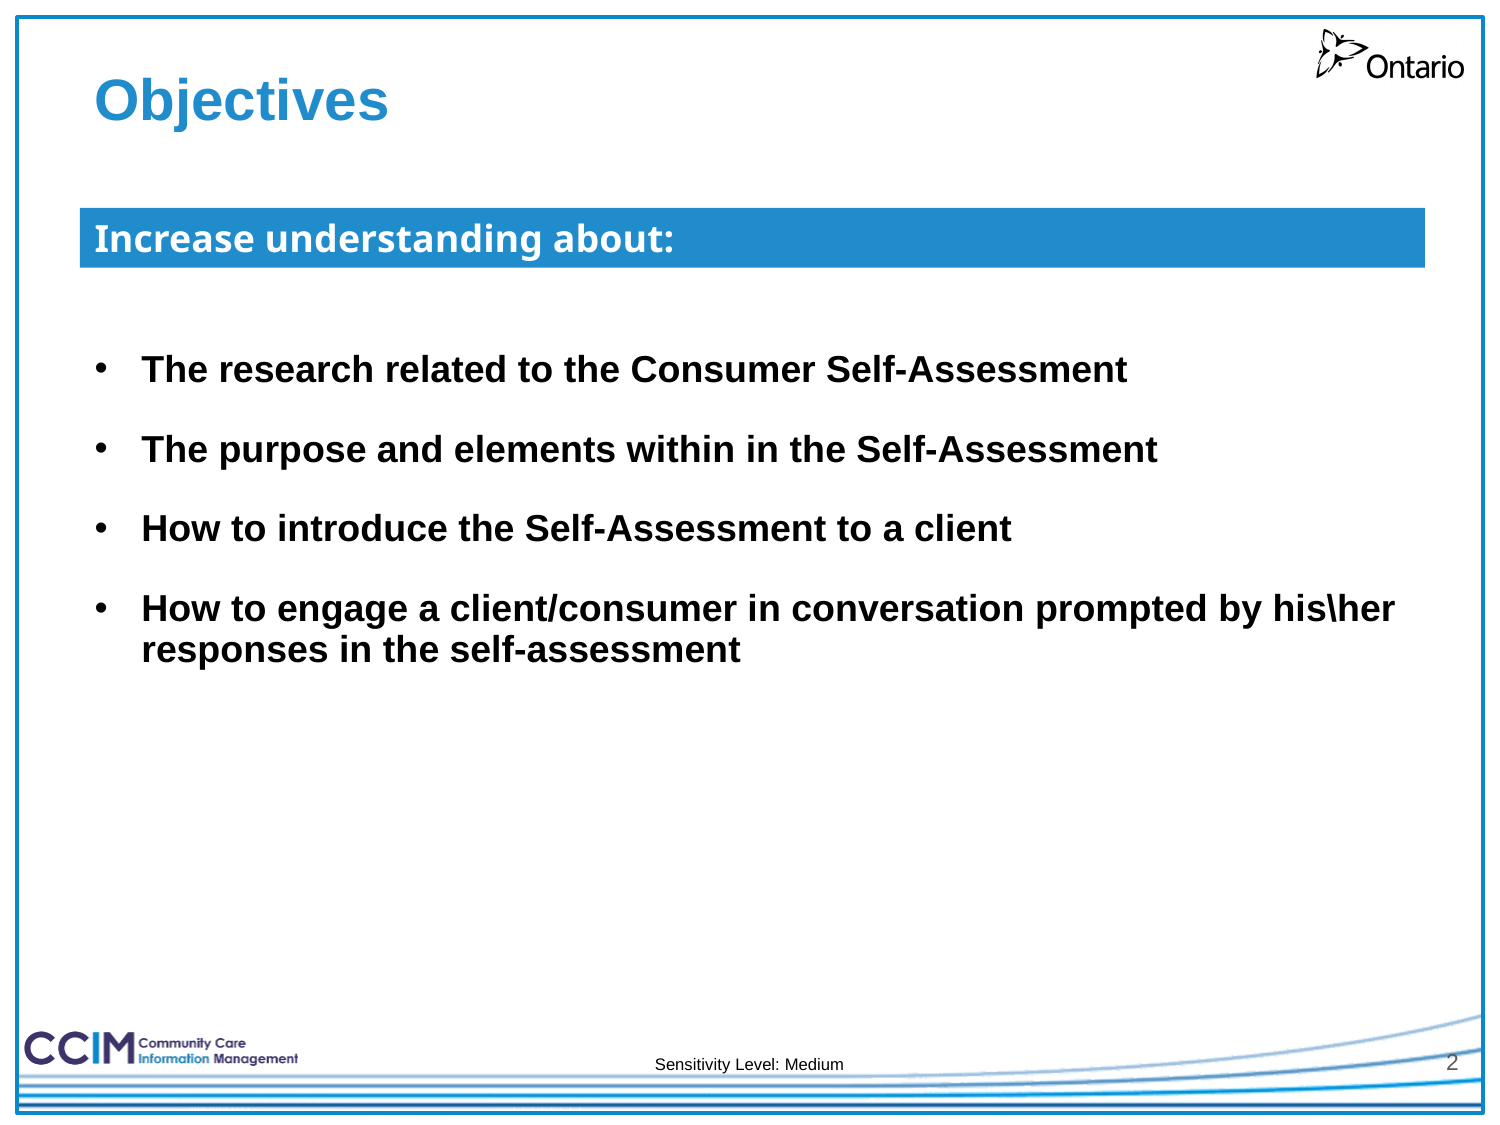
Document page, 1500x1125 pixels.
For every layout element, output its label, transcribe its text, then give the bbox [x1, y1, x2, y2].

picture [1305, 22, 1478, 90]
text_box Increase understanding about: [79, 207, 1425, 268]
slide_number 2 [1397, 1030, 1500, 1091]
title Objectives [79, 43, 1265, 150]
list The research related to the Consumer Self-Assessment The purpose and elements within in the Self-Assessment How to introduce the Self-Assessment to a client How to engage a client/consumer in conversation prompted by his\her responses in the self-assessment [79, 342, 1425, 932]
picture [20, 1007, 1480, 1110]
